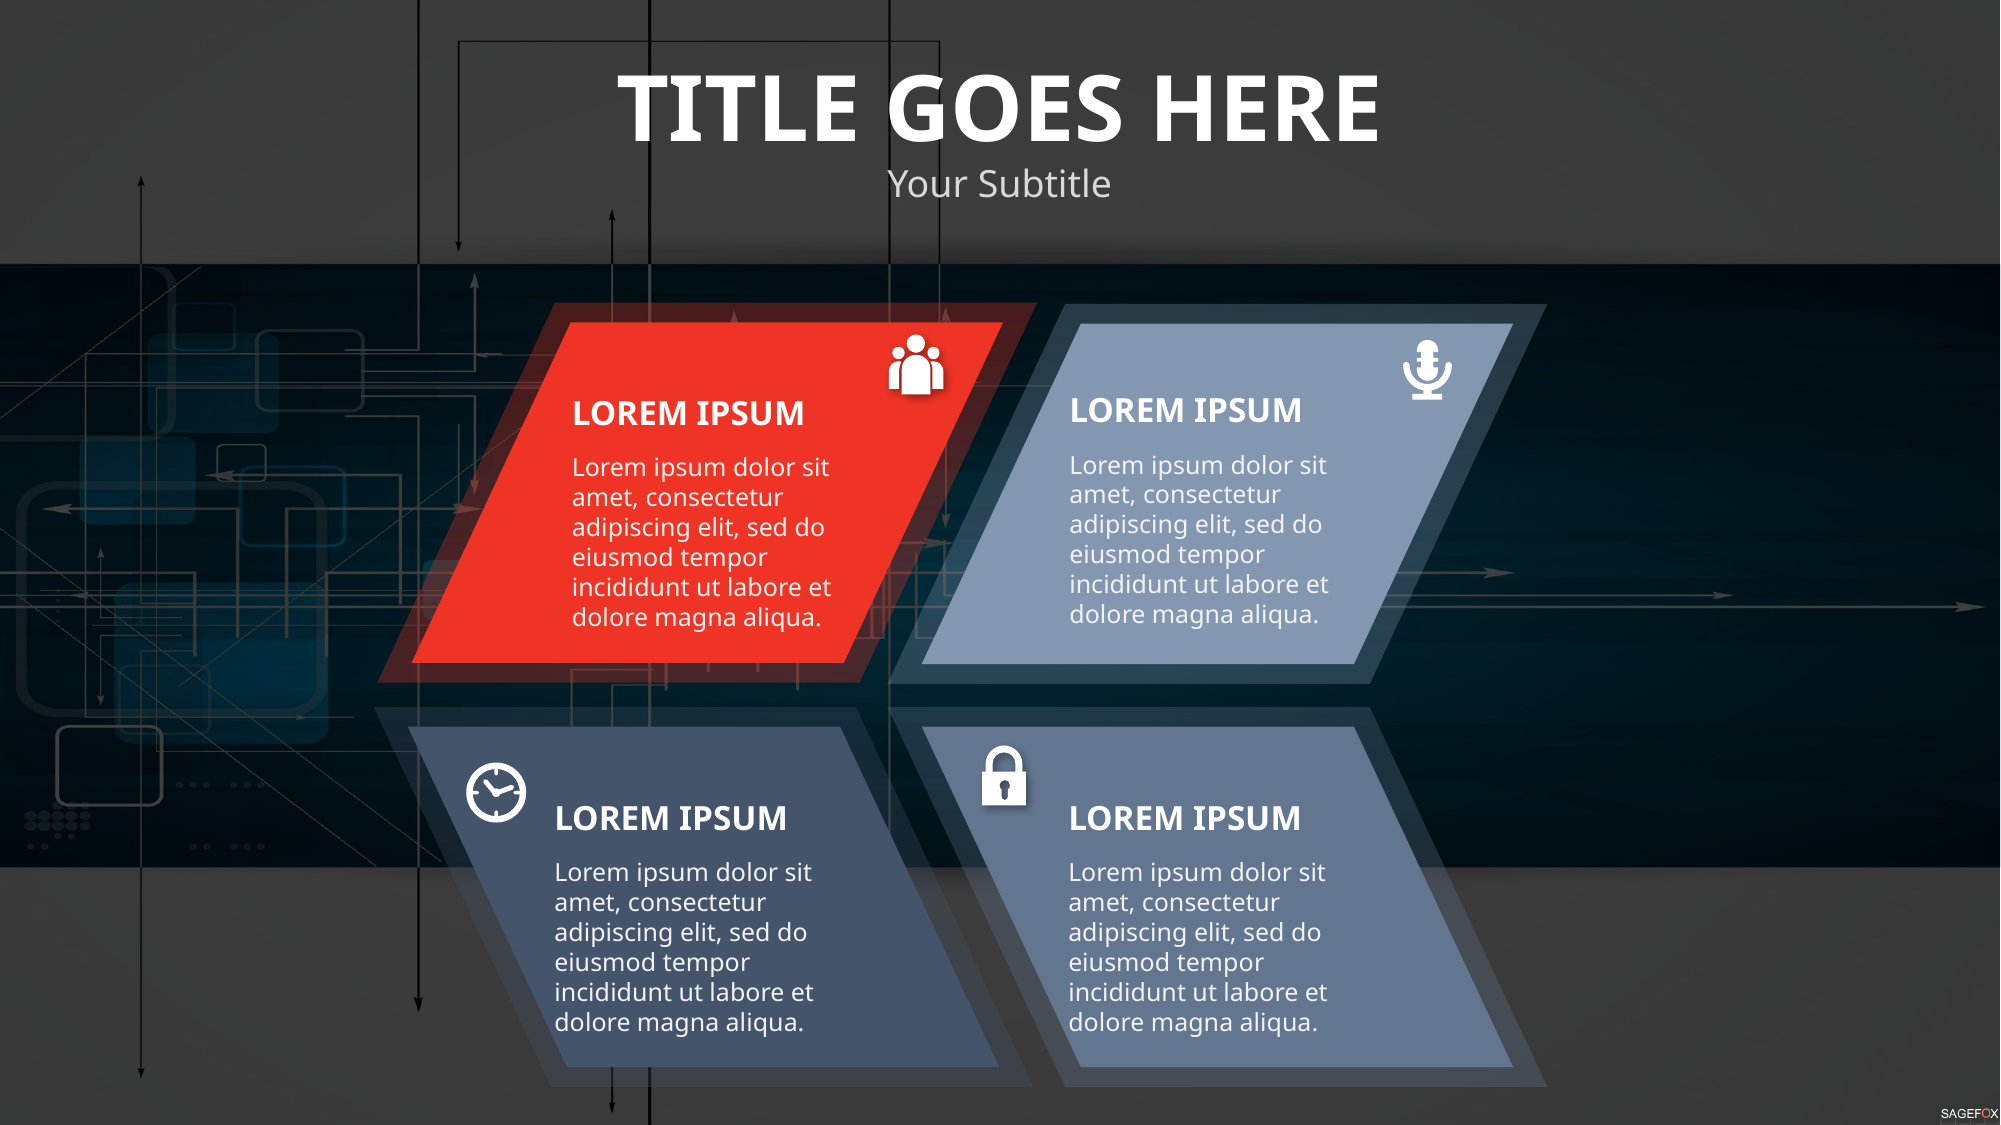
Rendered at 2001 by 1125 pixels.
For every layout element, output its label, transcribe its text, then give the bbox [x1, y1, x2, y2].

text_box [377, 302, 1038, 683]
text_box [373, 706, 887, 1088]
text_box TITLE GOES HERE Your Subtitle [548, 42, 1452, 212]
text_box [887, 303, 1548, 684]
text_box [466, 762, 527, 823]
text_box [887, 706, 1548, 1088]
picture [0, 0, 2001, 1125]
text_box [1403, 339, 1452, 400]
